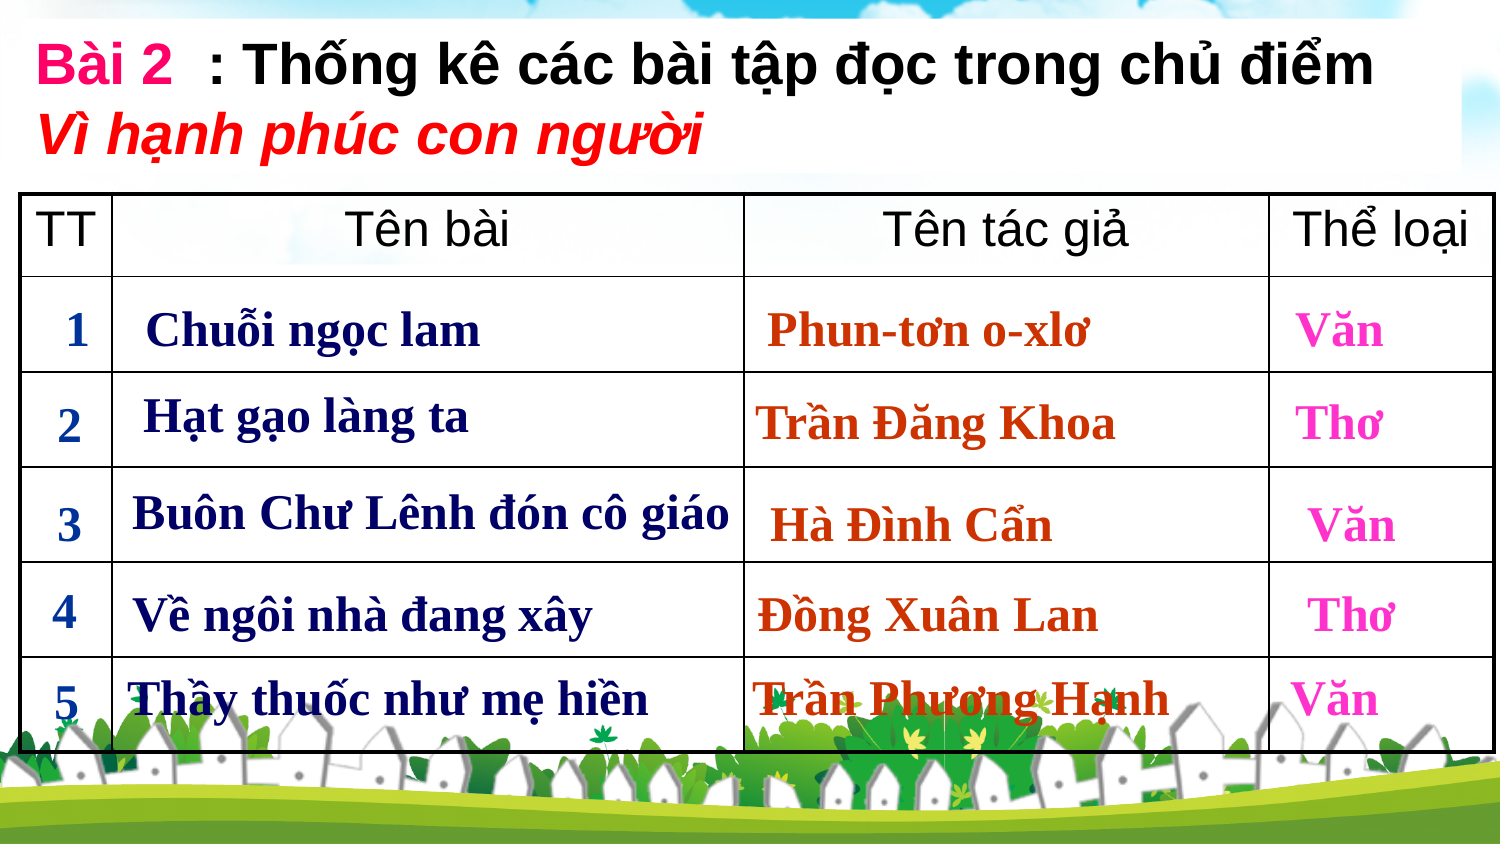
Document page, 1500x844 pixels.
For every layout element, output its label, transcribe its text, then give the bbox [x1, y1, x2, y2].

table_header Tên bài [113, 196, 743, 276]
table_cell [113, 468, 743, 561]
text_box Bài 2 : Thống kê các bài tập đọc trong chủ điểm Vì hạnh phúc con người [20, 18, 1462, 174]
text_box 3 [43, 484, 106, 560]
text_box Văn [1293, 484, 1456, 560]
text_box Về ngôi nhà đang xây [118, 574, 719, 649]
text_box Trần Đăng Khoa [741, 382, 1206, 457]
table_cell [113, 563, 743, 656]
table_cell [1270, 373, 1492, 466]
table_cell [745, 277, 1268, 371]
table_cell [22, 468, 111, 561]
text_box Buôn Chư Lênh đón cô giáo [118, 471, 770, 547]
text_box 1 [50, 289, 113, 365]
table_cell [22, 373, 111, 466]
text_box Văn [1280, 288, 1444, 364]
table_cell [22, 277, 111, 371]
picture [0, 654, 1500, 844]
table_cell [113, 658, 743, 750]
picture [0, 0, 1500, 400]
text_box Hà Đình Cẩn [755, 484, 1169, 560]
table_cell [113, 277, 743, 371]
table_cell [1270, 277, 1492, 371]
table_cell [113, 373, 743, 466]
table_cell [745, 563, 1268, 574]
table_cell [22, 658, 111, 750]
text_box Thơ [1280, 382, 1444, 457]
table_cell [745, 649, 1268, 656]
table_cell [745, 734, 1268, 750]
text_box Trần Phương Hạnh [737, 658, 1275, 734]
table_header Tên tác giả [745, 196, 1268, 276]
table_cell [22, 563, 111, 656]
text_box Thầy thuốc như mẹ hiền [112, 658, 713, 734]
table_header TT [22, 196, 111, 276]
table_cell [1270, 563, 1492, 656]
text_box Chuỗi ngọc lam [130, 288, 753, 364]
text_box 4 [38, 571, 101, 646]
text_box 5 [40, 661, 103, 737]
text_box 2 [43, 385, 106, 461]
text_box Văn [1275, 658, 1438, 734]
table_cell [745, 373, 1268, 466]
text_box Phun-tơn o-xlơ [753, 288, 1258, 364]
text_box Đồng Xuân Lan [743, 574, 1281, 649]
table_cell [1270, 658, 1492, 750]
text_box Thơ [1293, 574, 1456, 649]
table_header Thể loại [1270, 196, 1492, 276]
table_cell [745, 468, 1268, 561]
table_cell [1270, 468, 1492, 561]
text_box Hạt gạo làng ta [128, 374, 529, 450]
